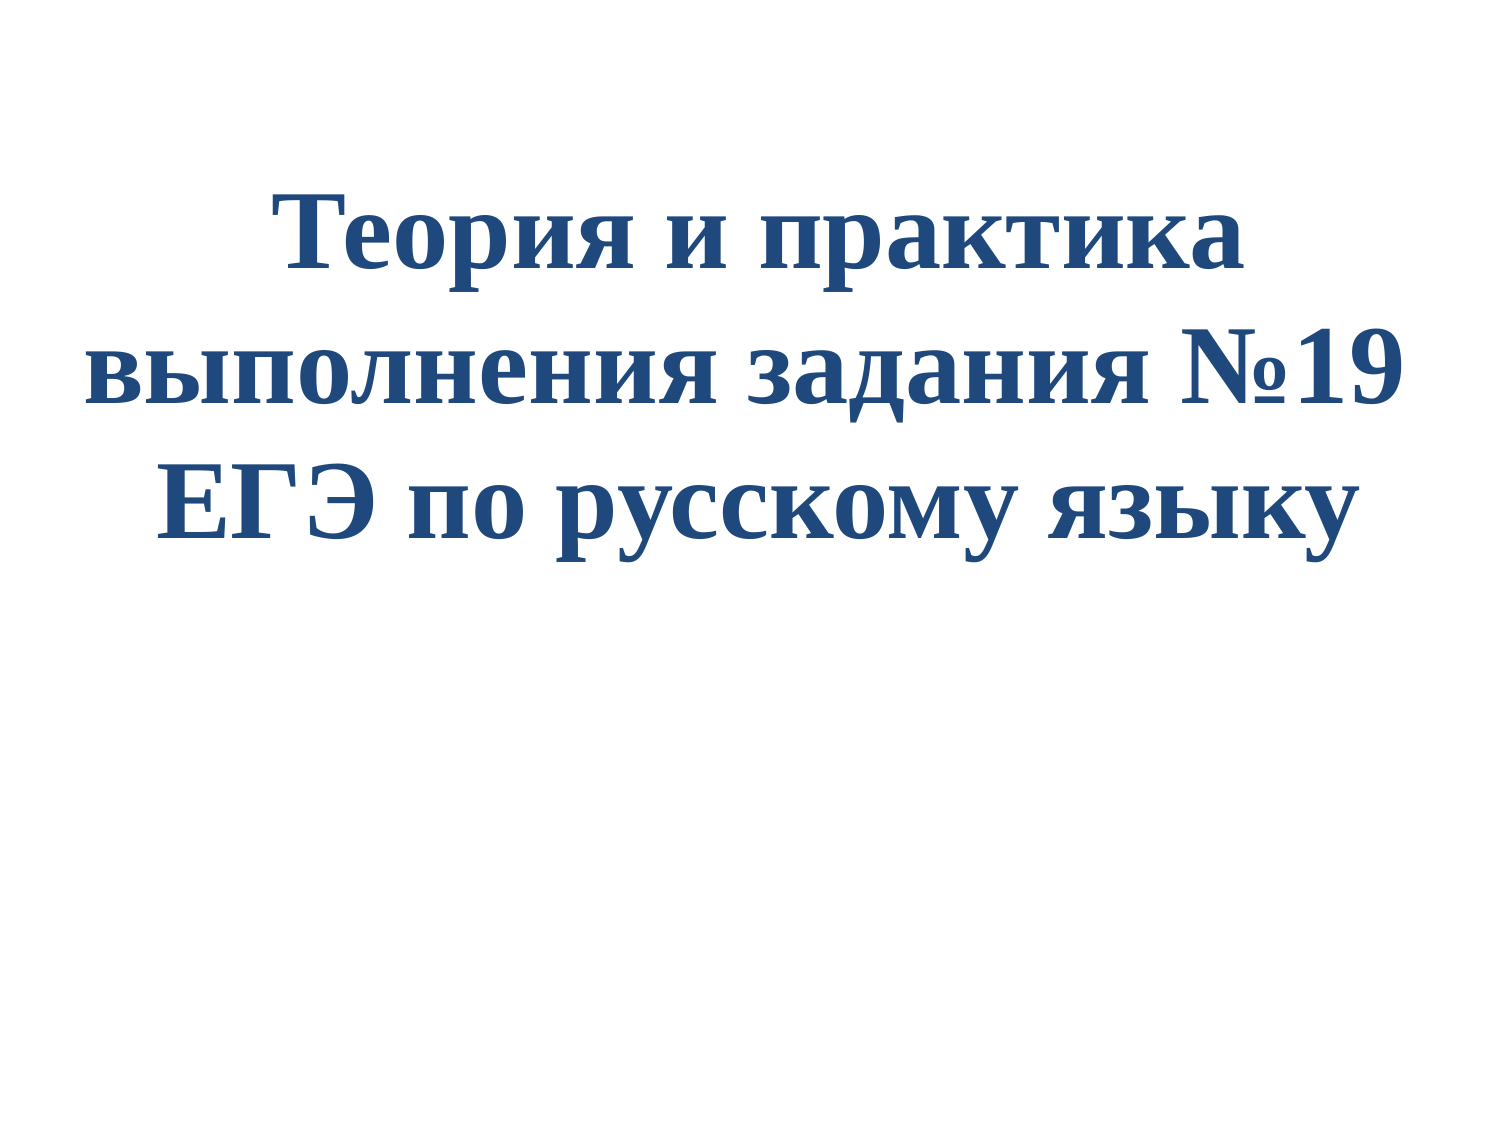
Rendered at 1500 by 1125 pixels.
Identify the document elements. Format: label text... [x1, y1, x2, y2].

title Теория и практика выполнения задания №19 ЕГЭ по русскому языку [0, 125, 1500, 591]
